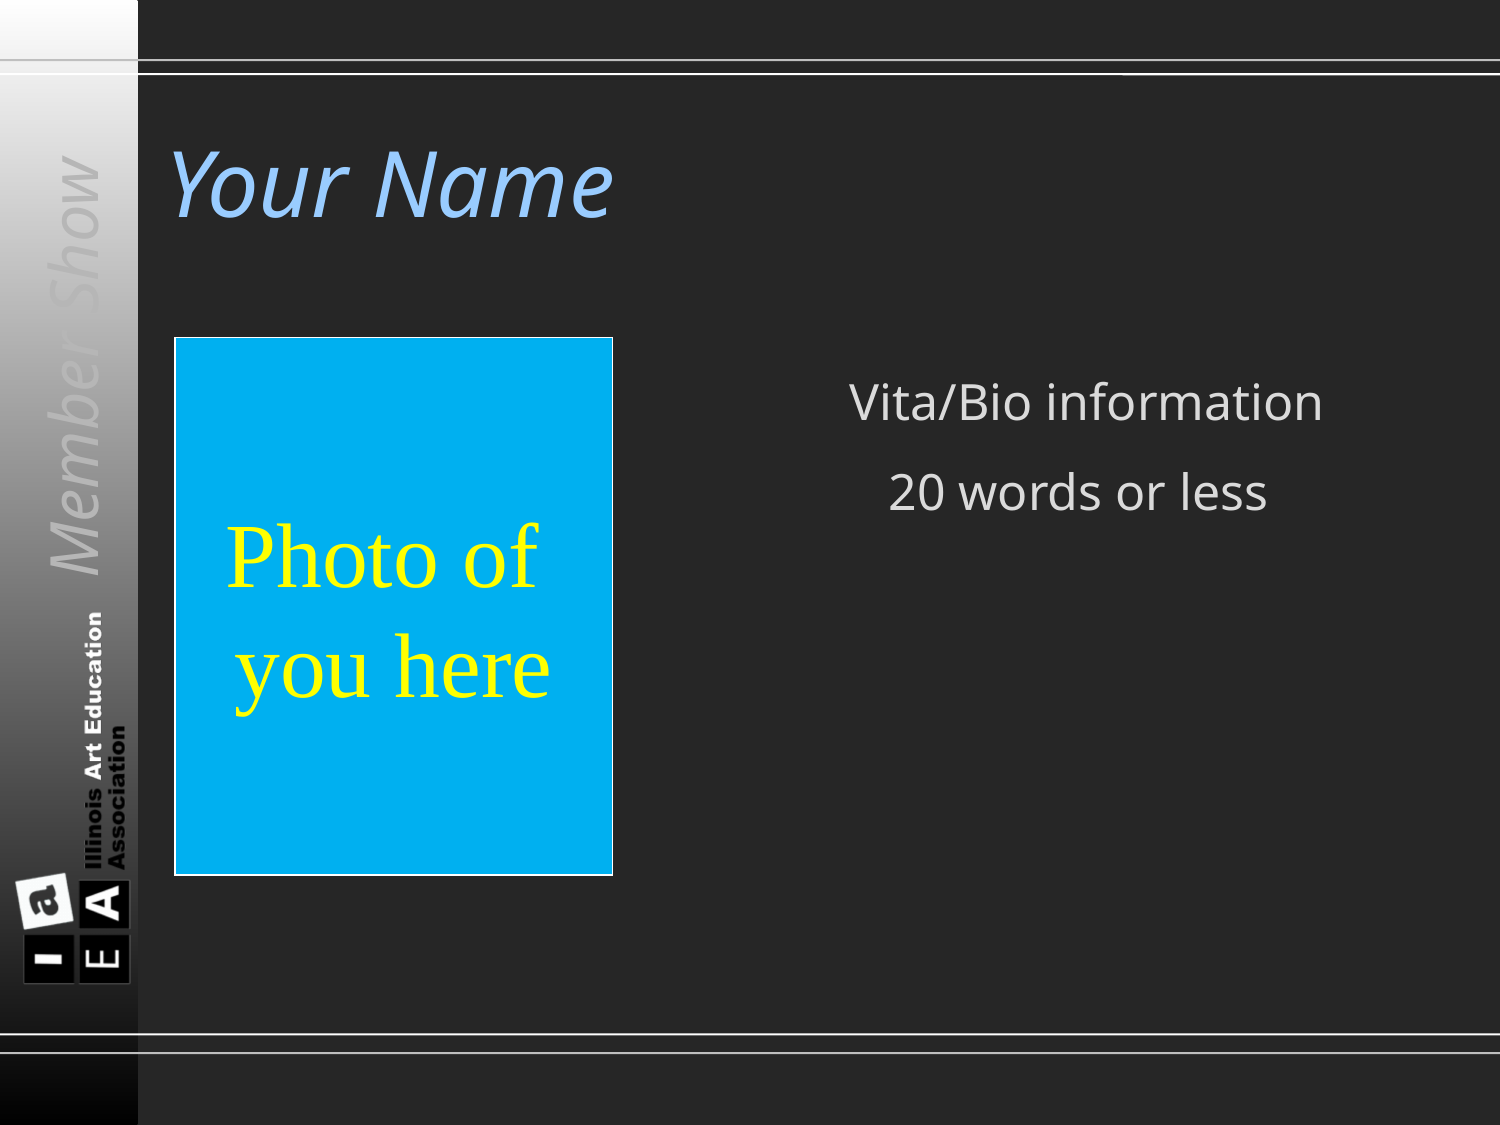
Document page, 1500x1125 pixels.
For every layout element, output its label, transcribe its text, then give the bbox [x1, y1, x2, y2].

title Your Name [149, 87, 1401, 276]
text_box Photo of you here [174, 337, 613, 875]
subtitle Vita/Bio information 20 words or less [774, 362, 1401, 938]
picture [13, 613, 136, 984]
